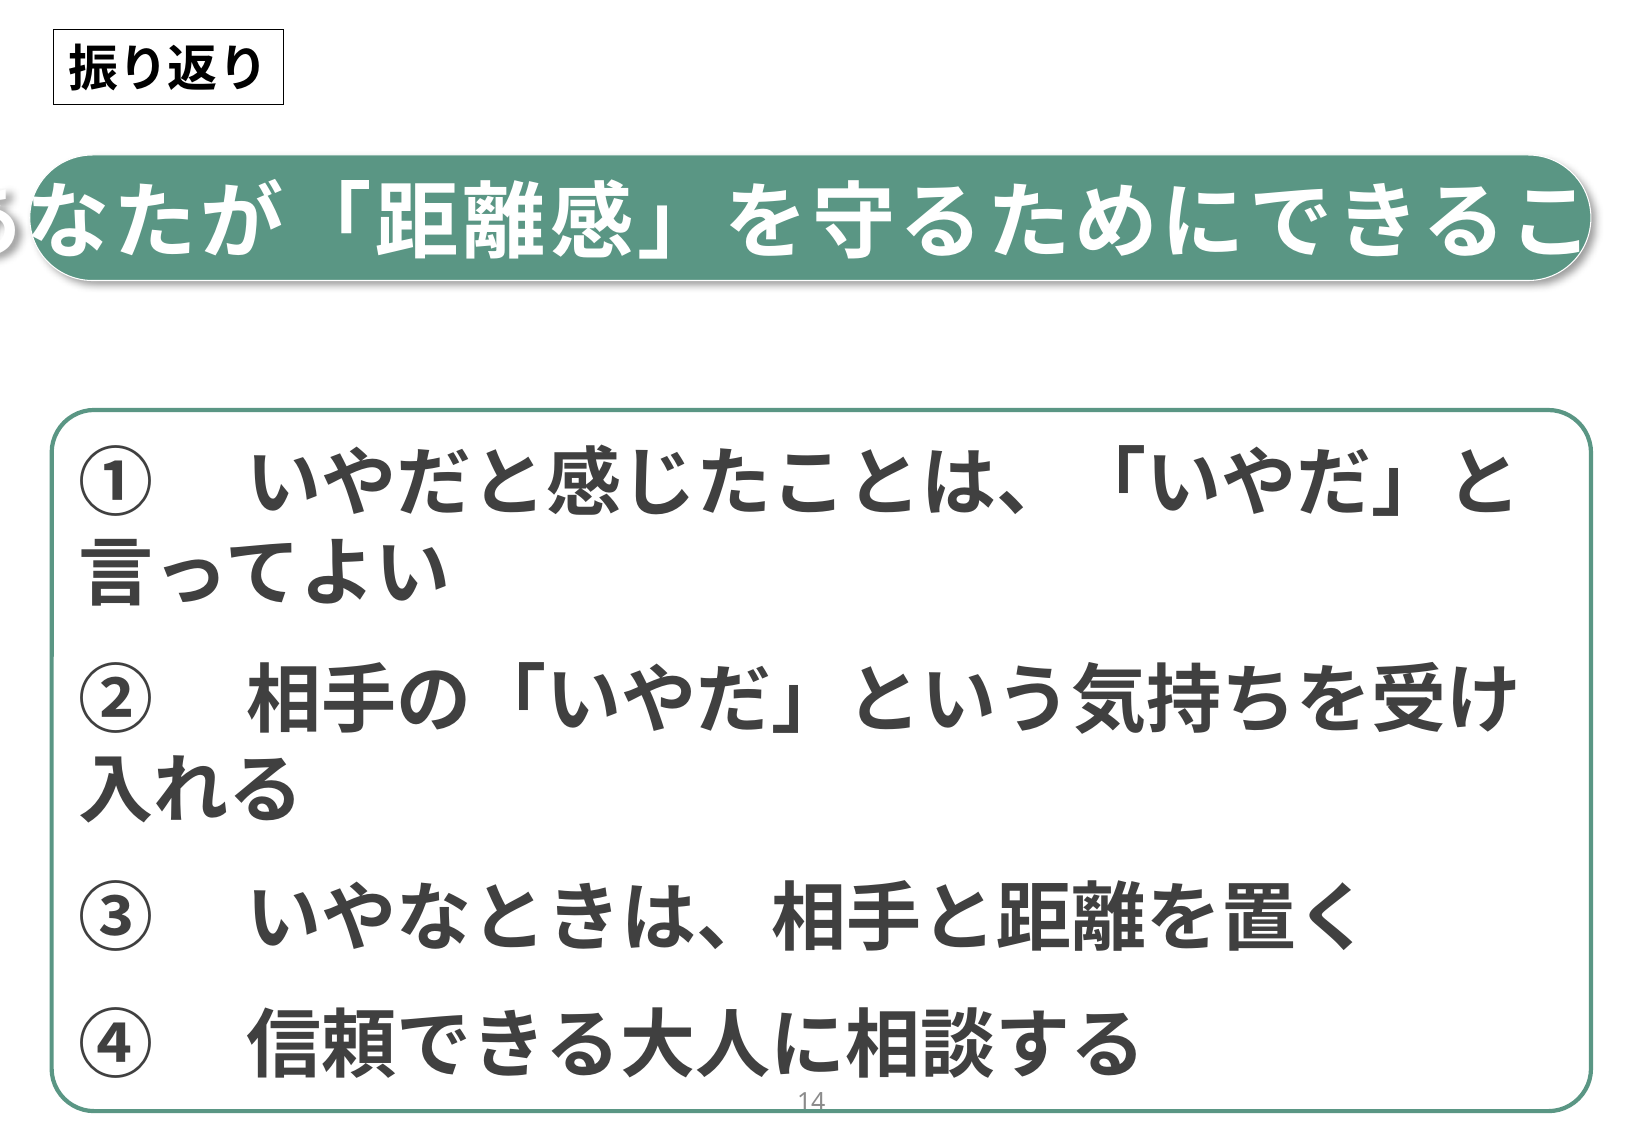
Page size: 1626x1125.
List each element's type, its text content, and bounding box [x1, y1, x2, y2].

text_box あなたが「距離感」を守るためにできること [28, 153, 1592, 282]
text_box 13 [772, 1112, 850, 1123]
text_box 振り返り [53, 29, 284, 105]
text_box ① いやだと感じたことは、「いやだ」と言ってよい ② 相手の「いやだ」という気持ちを受け入れる ③ いやなときは、相手と距離を置く ④ 信頼できる大人に相談する [51, 409, 1592, 1112]
